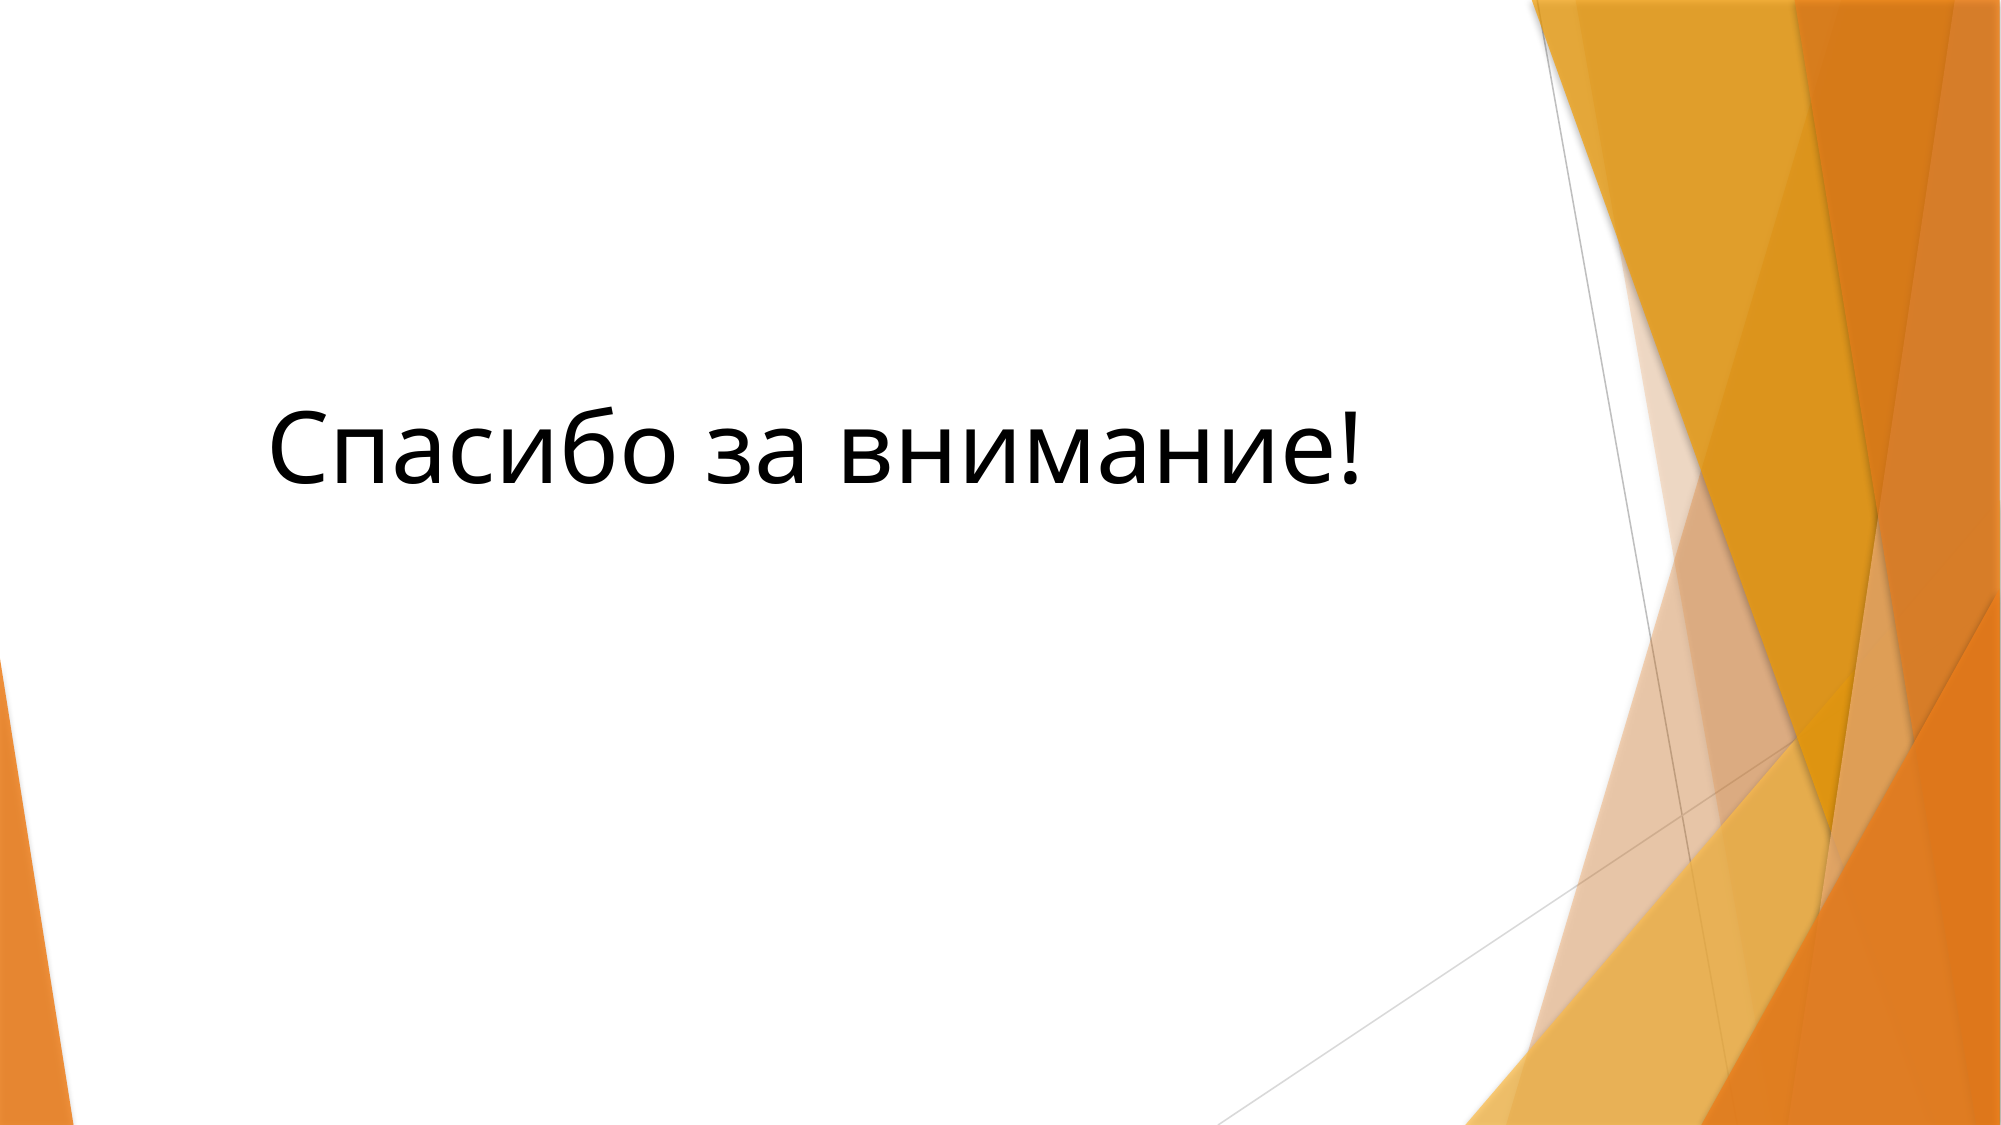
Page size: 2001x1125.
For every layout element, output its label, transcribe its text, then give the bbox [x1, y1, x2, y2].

text_box Спасибо за внимание! [251, 376, 1547, 511]
